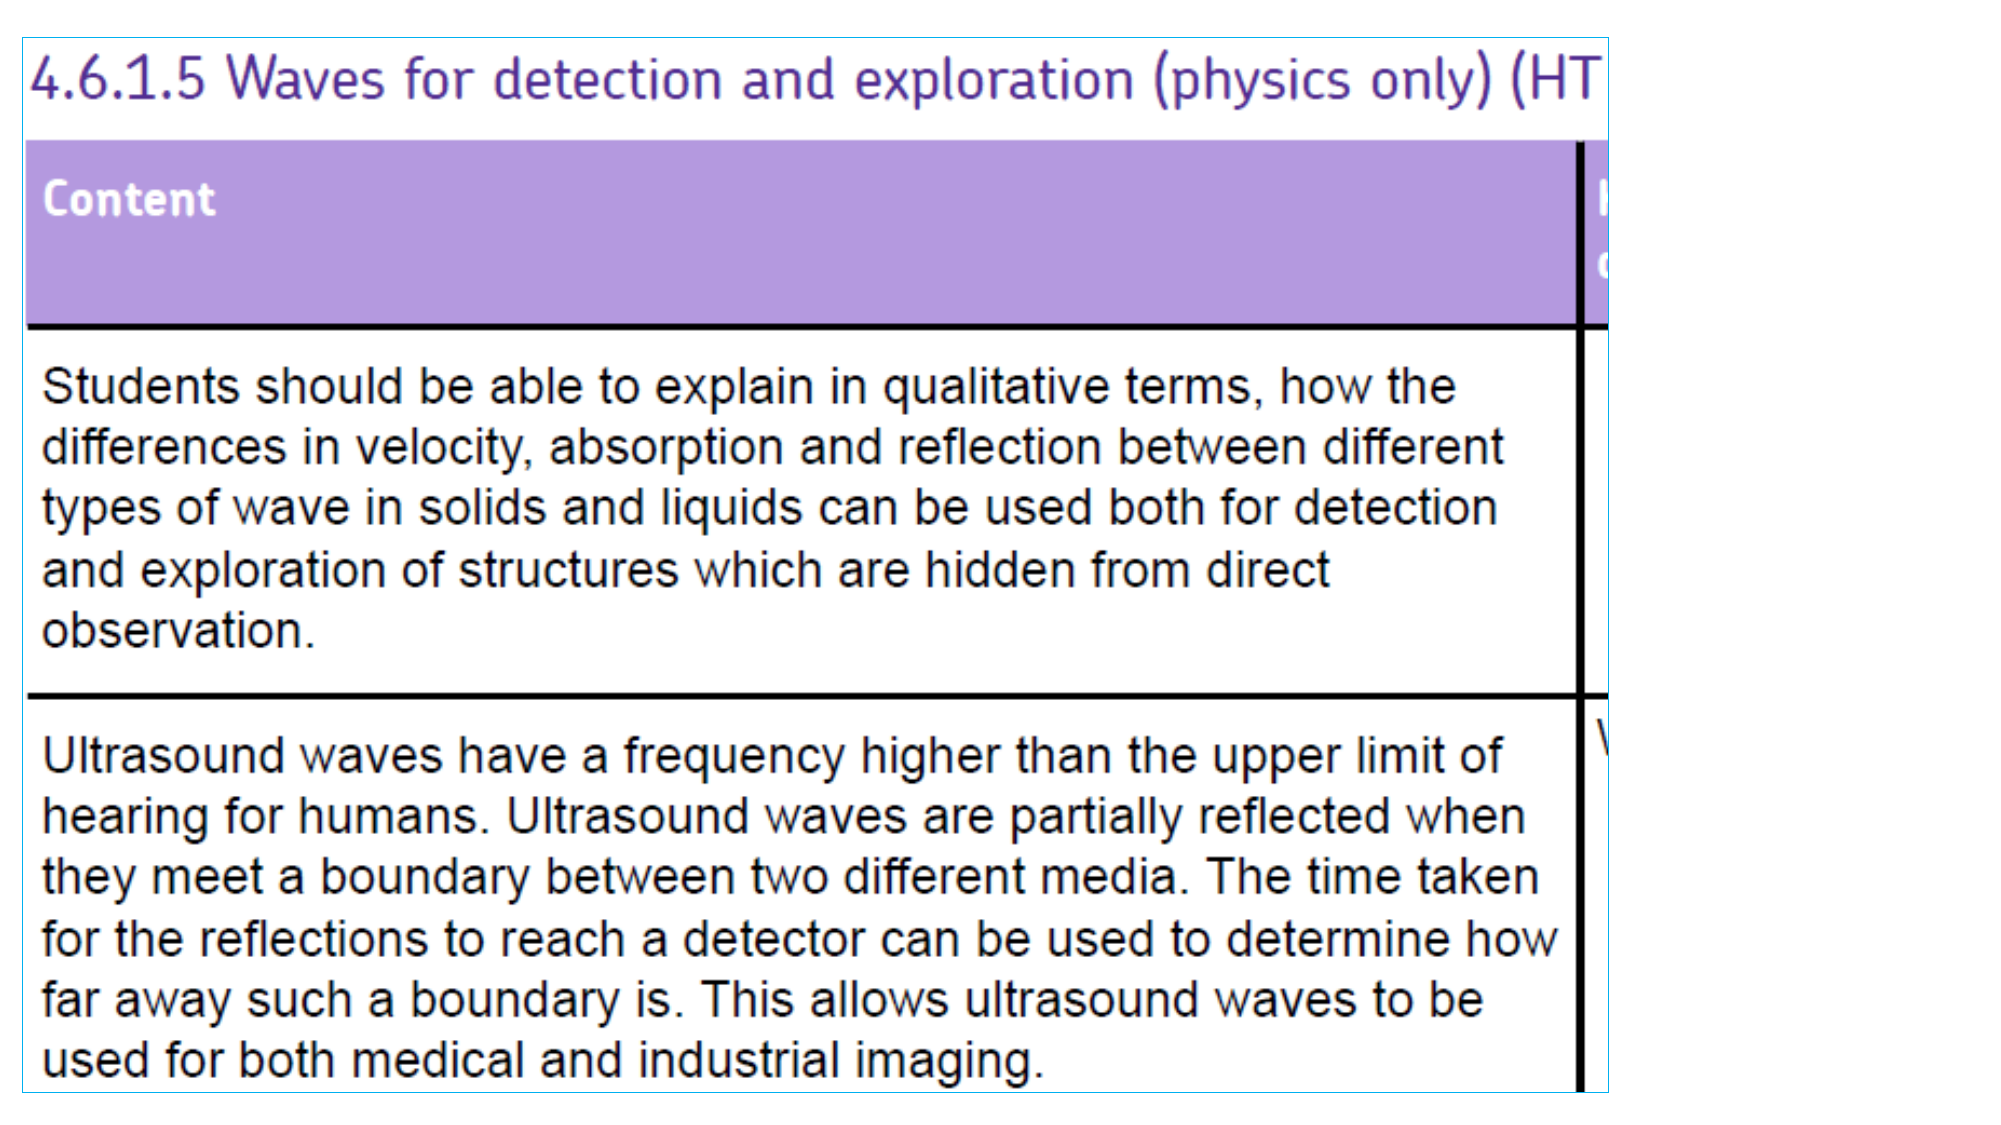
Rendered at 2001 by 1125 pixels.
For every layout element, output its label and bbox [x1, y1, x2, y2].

picture [24, 39, 1607, 1091]
